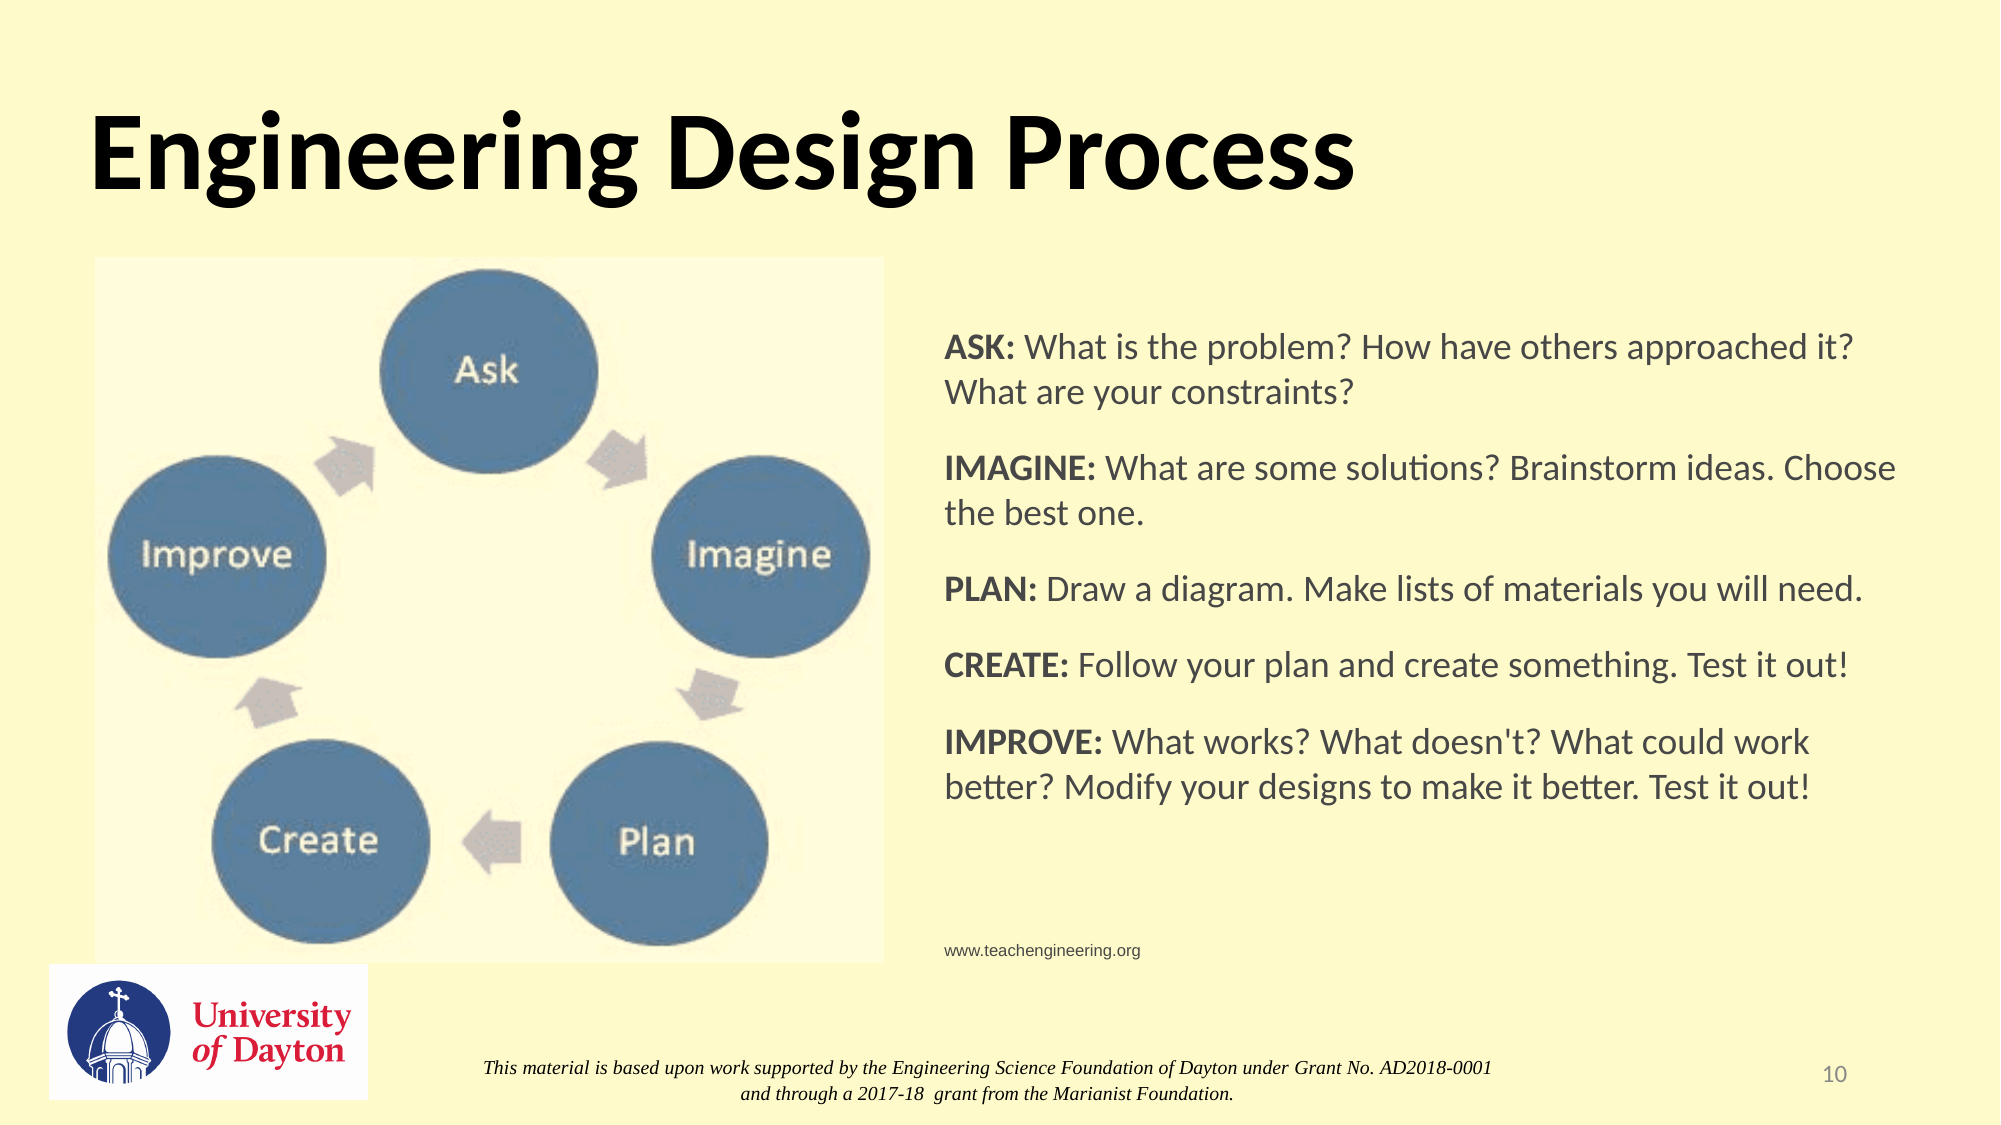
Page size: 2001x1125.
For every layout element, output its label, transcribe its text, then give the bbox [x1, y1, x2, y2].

text_box Engineering Design Process [74, 44, 1800, 263]
text_box ASK: What is the problem? How have others approached it? What are your constraints? IMAGINE: What are some solutions? Brainstorm ideas. Choose the best one. PLAN: Draw a diagram. Make lists of materials you will need. CREATE: Follow your plan and create something. Test it out! IMPROVE: What works? What doesn't? What could work better? Modify your designs to make it better. Test it out! www.teachengineering.org [929, 314, 1930, 977]
picture [48, 257, 884, 1101]
